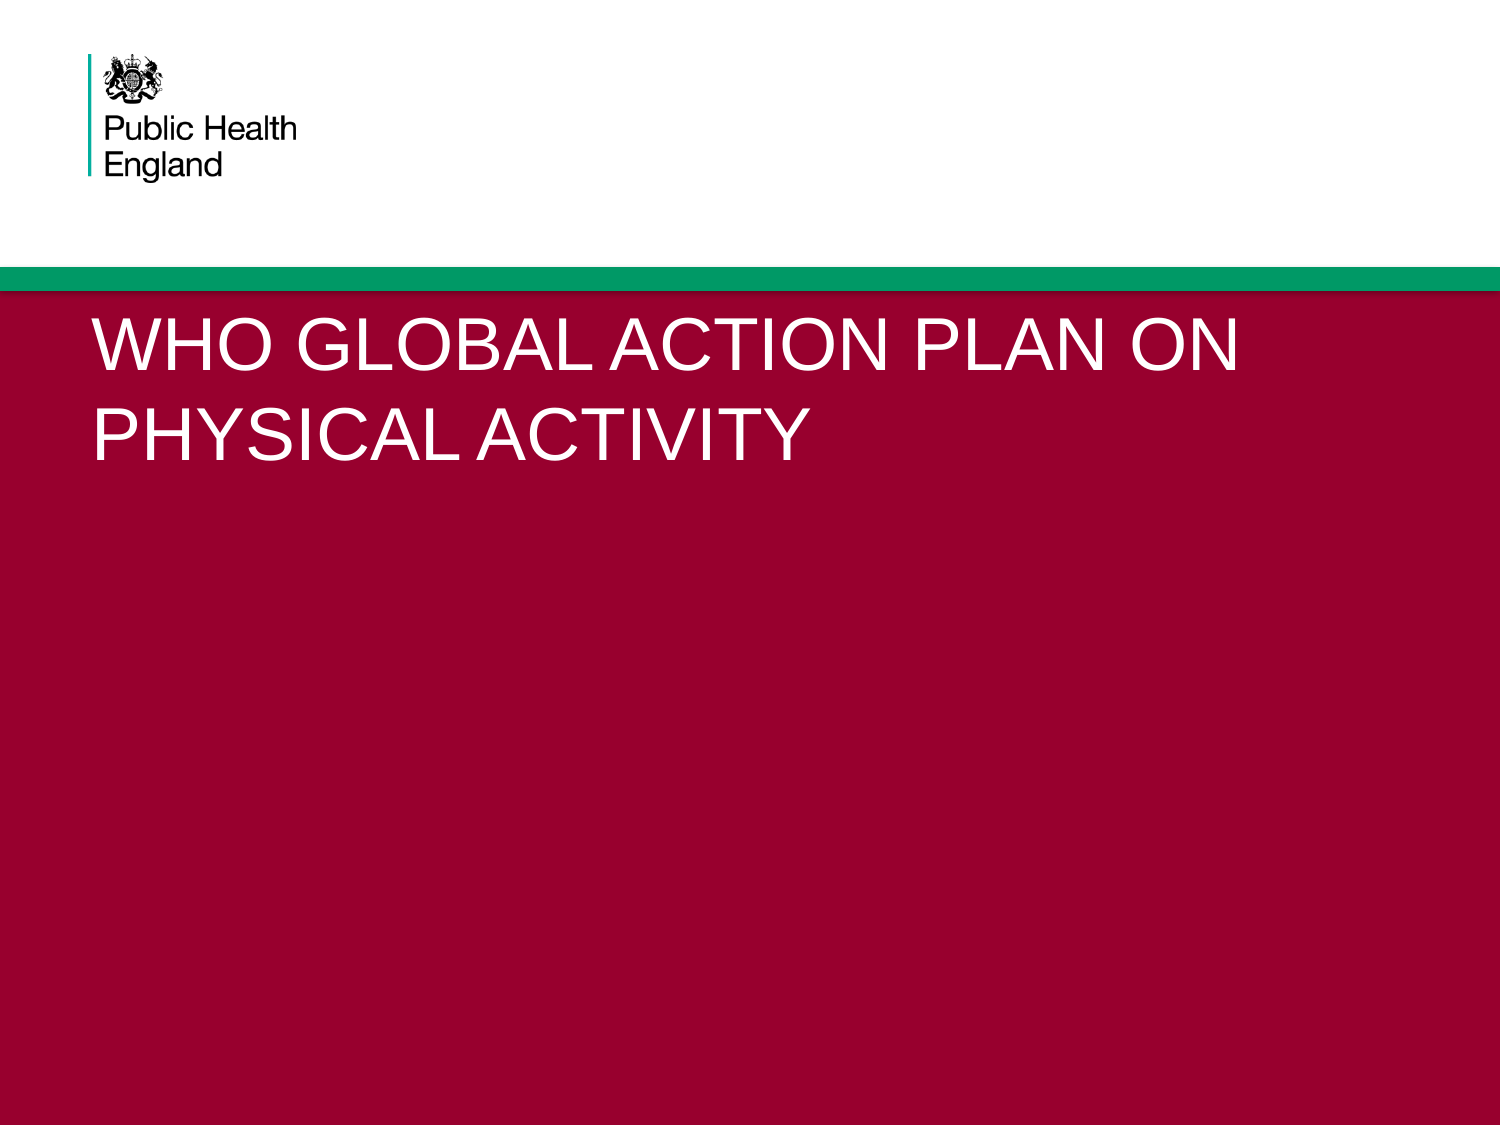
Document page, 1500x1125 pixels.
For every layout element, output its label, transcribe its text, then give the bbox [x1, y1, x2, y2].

list WHO GLOBAL ACTION PLAN ON PHYSICAL ACTIVITY [91, 295, 1409, 1014]
picture [88, 54, 296, 183]
